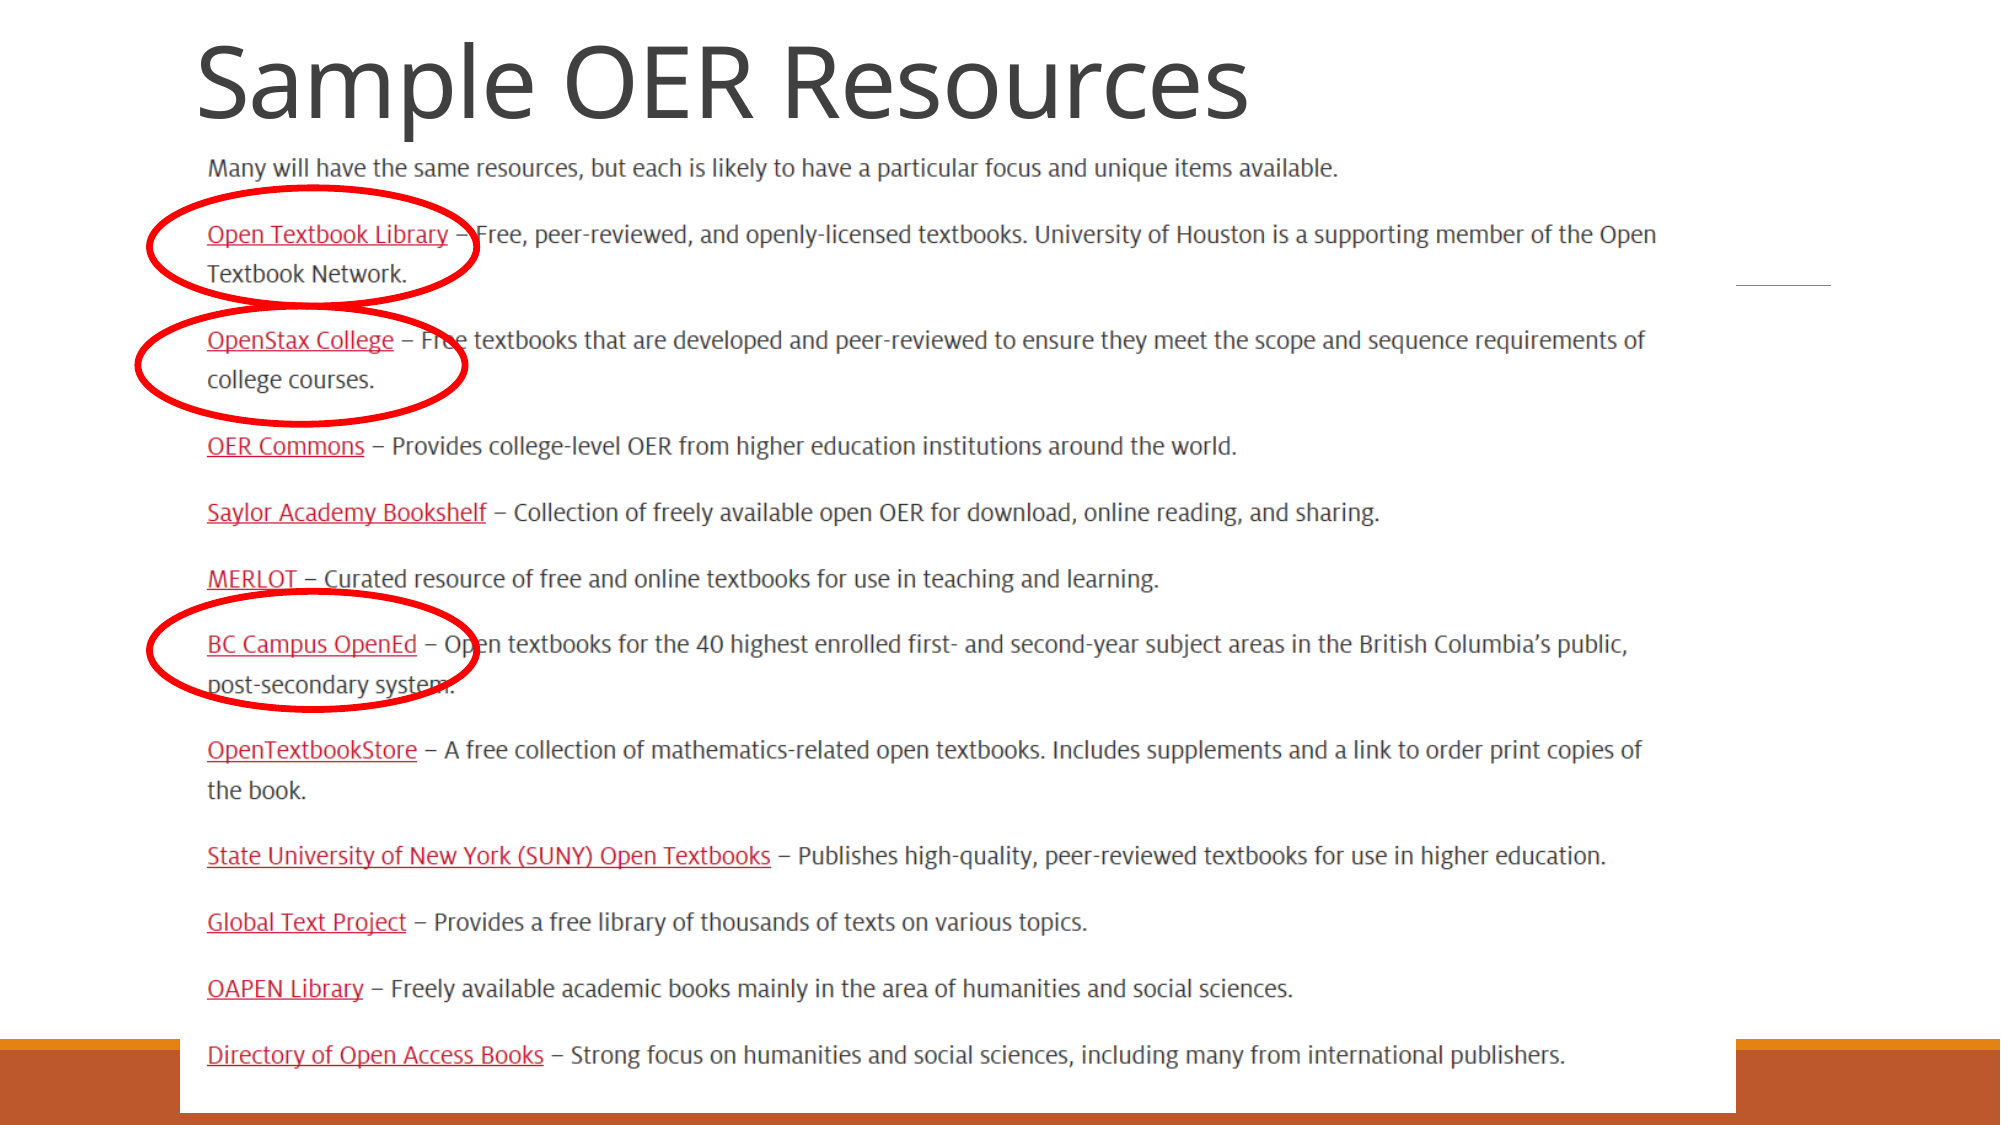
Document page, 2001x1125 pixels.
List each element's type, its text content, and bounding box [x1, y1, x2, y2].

text_box [148, 616, 177, 685]
title Sample OER Resources [180, 21, 1830, 147]
text_box [148, 212, 177, 282]
picture [179, 146, 1737, 1114]
text_box [136, 325, 177, 405]
